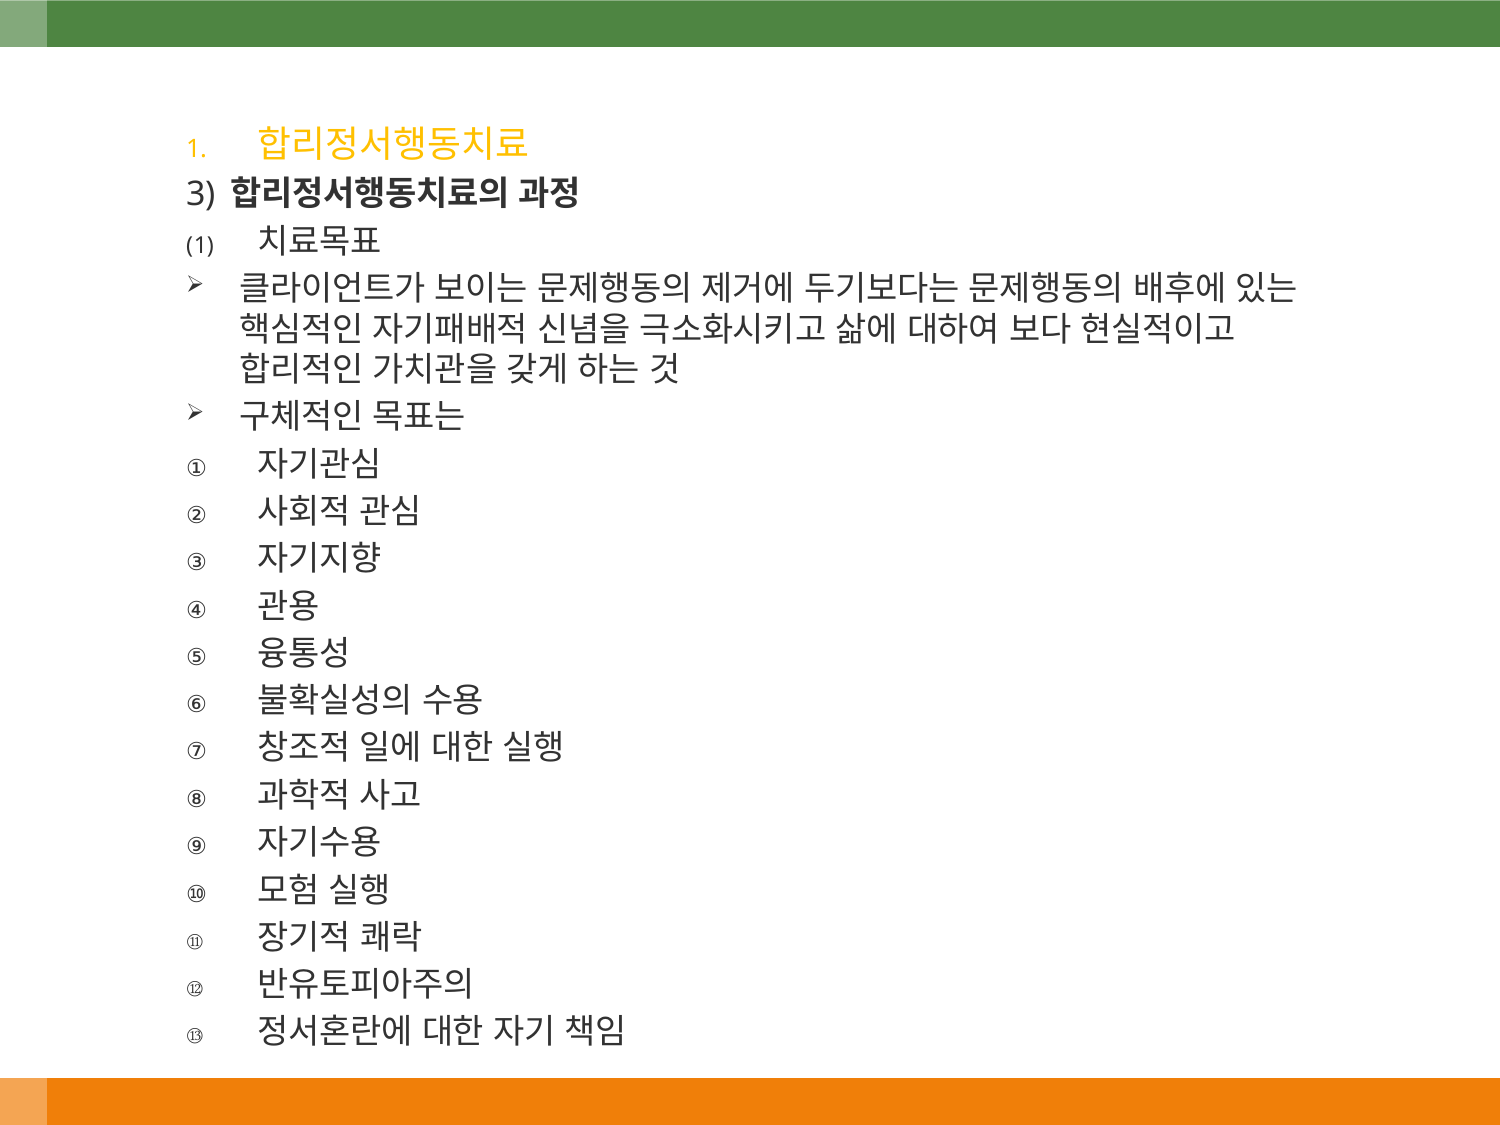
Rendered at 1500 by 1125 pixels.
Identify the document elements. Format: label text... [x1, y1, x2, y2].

list 합리정서행동치료 3) 합리정서행동치료의 과정 치료목표 클라이언트가 보이는 문제행동의 제거에 두기보다는 문제행동의 배후에 있는 핵심적인 자기패배적 신념을 극소화시키고 삶에 대하여 보다 현실적이고 합리적인 가치관을 갖게 하는 것 구체적인 목표는 자기관심 사회적 관심 자기지향 관용 융통성 불확실성의 수용 창조적 일에 대한 실행 과학적 사고 자기수용 모험 실행 장기적 쾌락 반유토피아주의 정서혼란에 대한 자기 책임 [171, 113, 1341, 1071]
